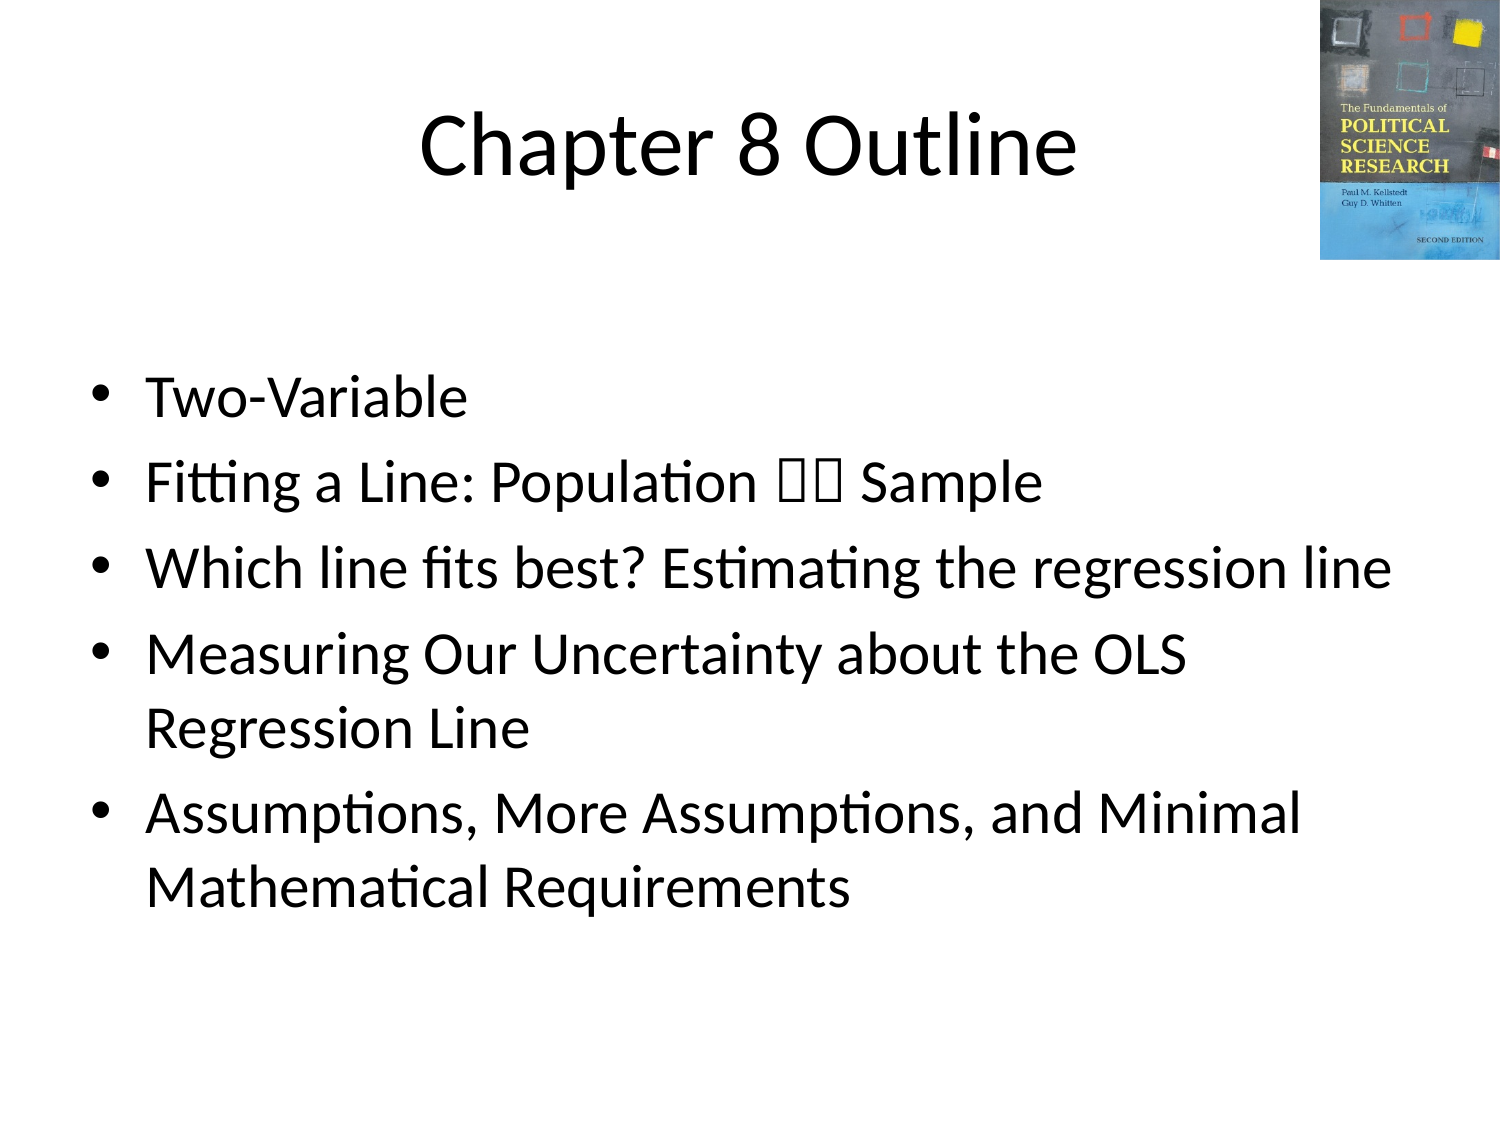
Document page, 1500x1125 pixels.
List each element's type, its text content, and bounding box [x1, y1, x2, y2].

list Two-Variable Fitting a Line: Population  Sample Which line fits best? Estimating the regression line Measuring Our Uncertainty about the OLS Regression Line Assumptions, More Assumptions, and Minimal Mathematical Requirements [75, 262, 1425, 1005]
title Chapter 8 Outline [75, 45, 1425, 233]
picture [1320, 0, 1500, 260]
